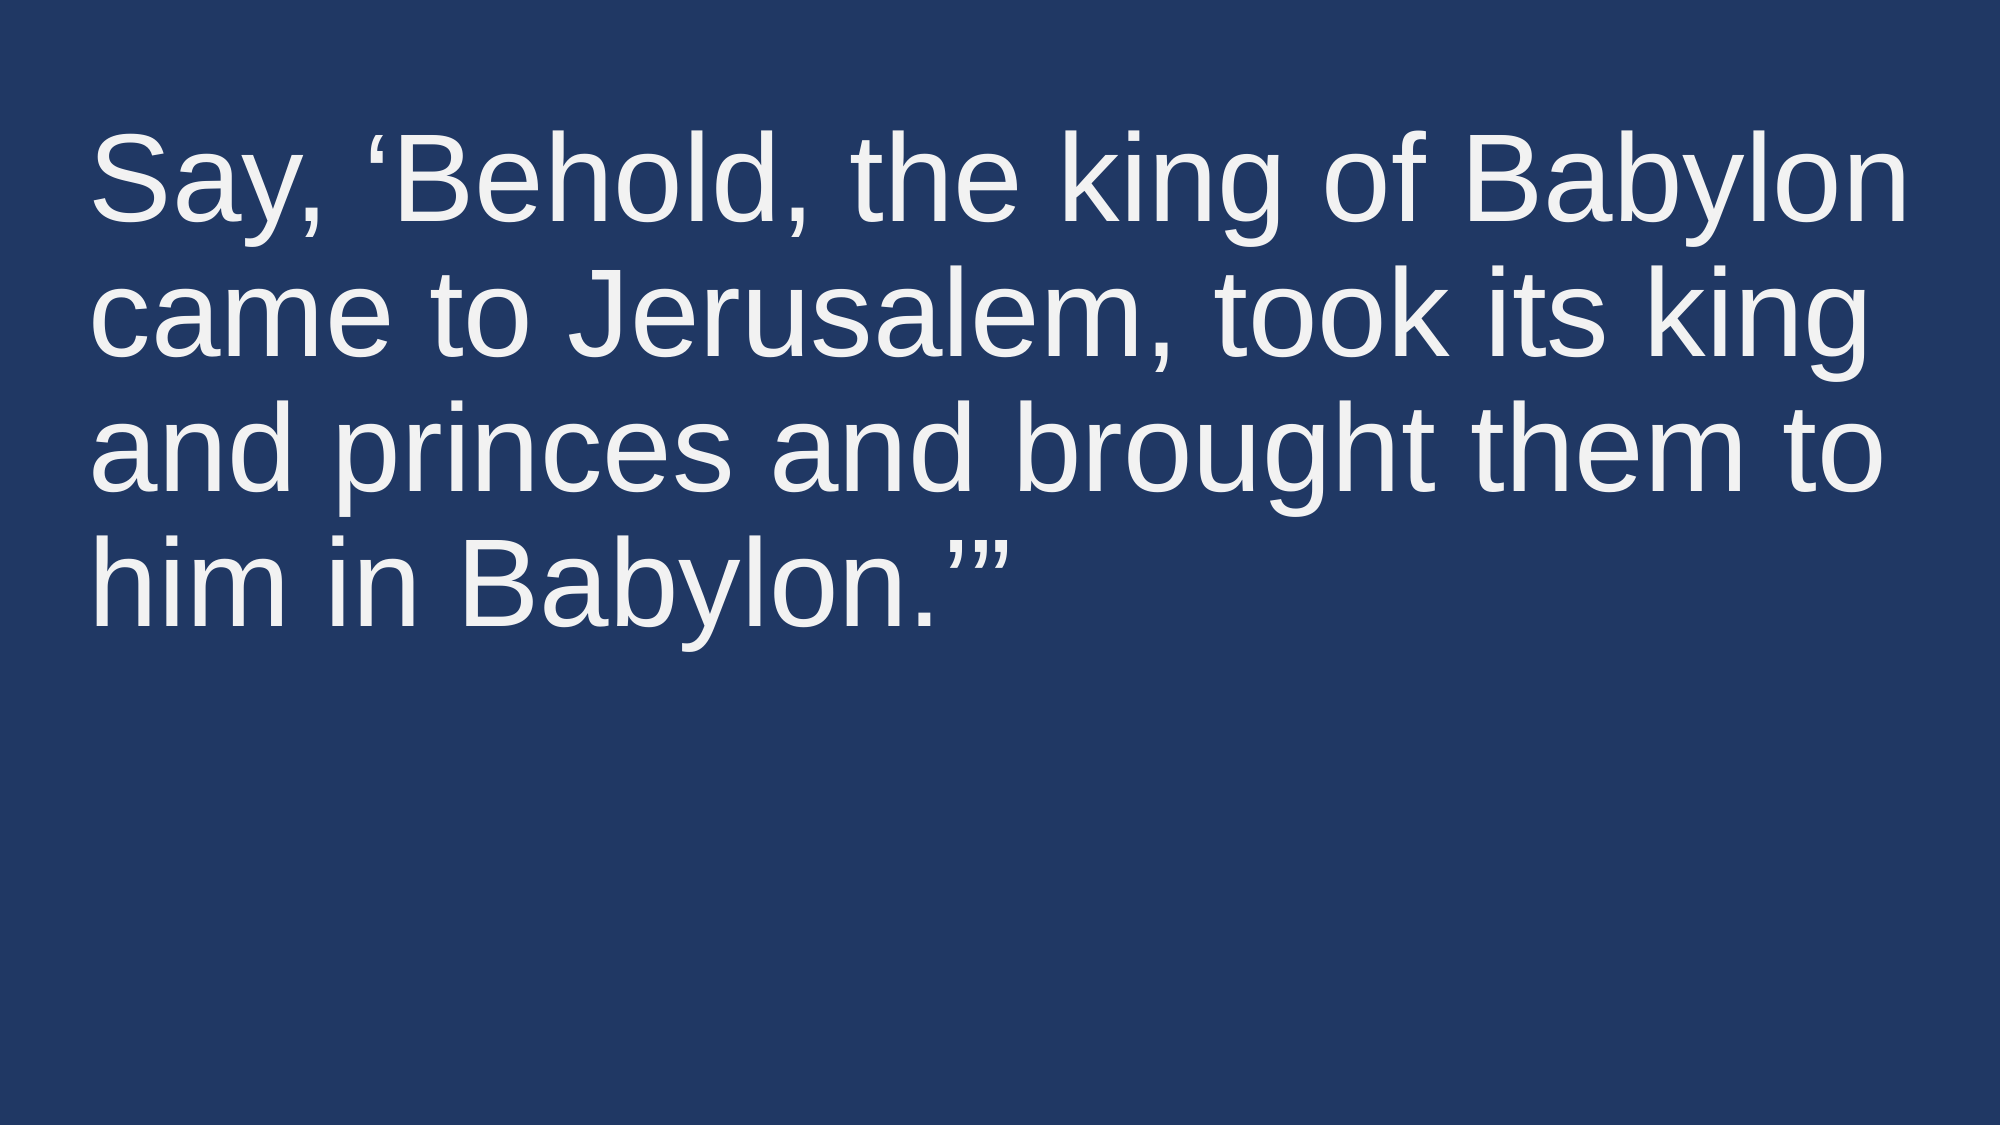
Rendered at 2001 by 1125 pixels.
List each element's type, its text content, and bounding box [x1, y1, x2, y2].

title Say, ‘Behold, the king of Babylon came to Jerusalem, took its king and princes and brought them to him in Babylon.’” [73, 59, 1931, 707]
